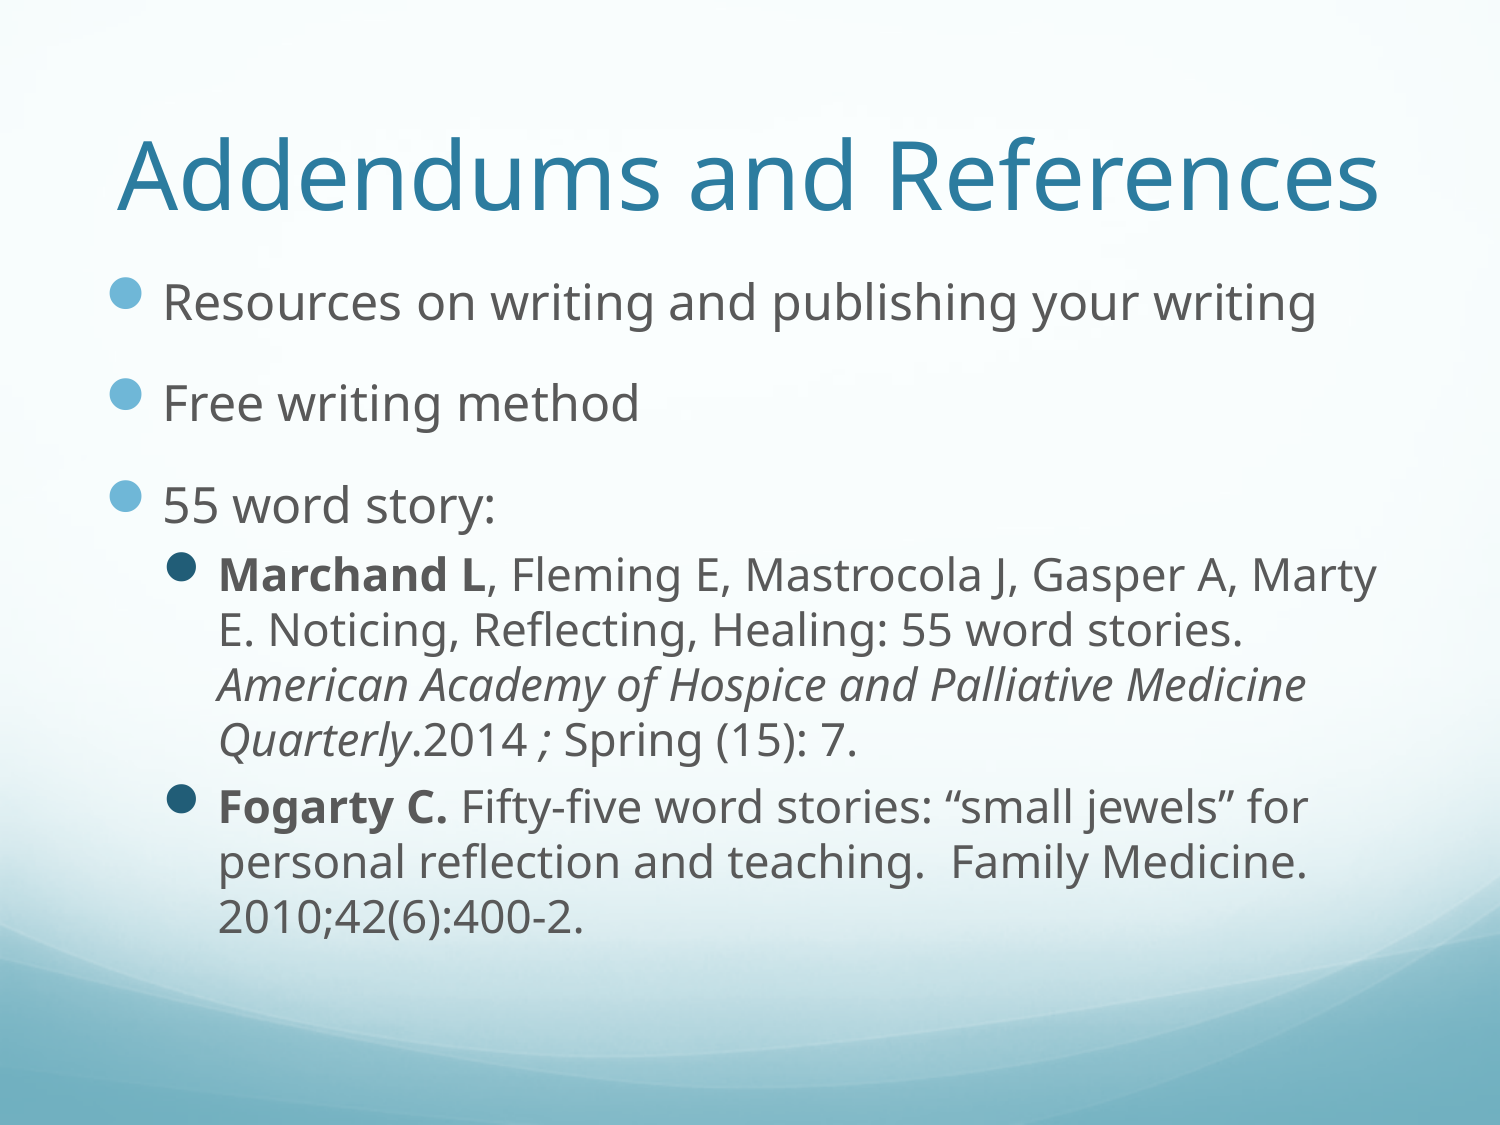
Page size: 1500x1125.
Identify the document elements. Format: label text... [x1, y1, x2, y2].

list Resources on writing and publishing your writing Free writing method 55 word story: Marchand L, Fleming E, Mastrocola J, Gasper A, Marty E. Noticing, Reflecting, Healing: 55 word stories. American Academy of Hospice and Palliative Medicine Quarterly.2014 ; Spring (15): 7. Fogarty C. Fifty-five word stories: “small jewels” for personal reflection and teaching. Family Medicine. 2010;42(6):400-2. [90, 262, 1410, 975]
title Addendums and References [90, 17, 1410, 237]
